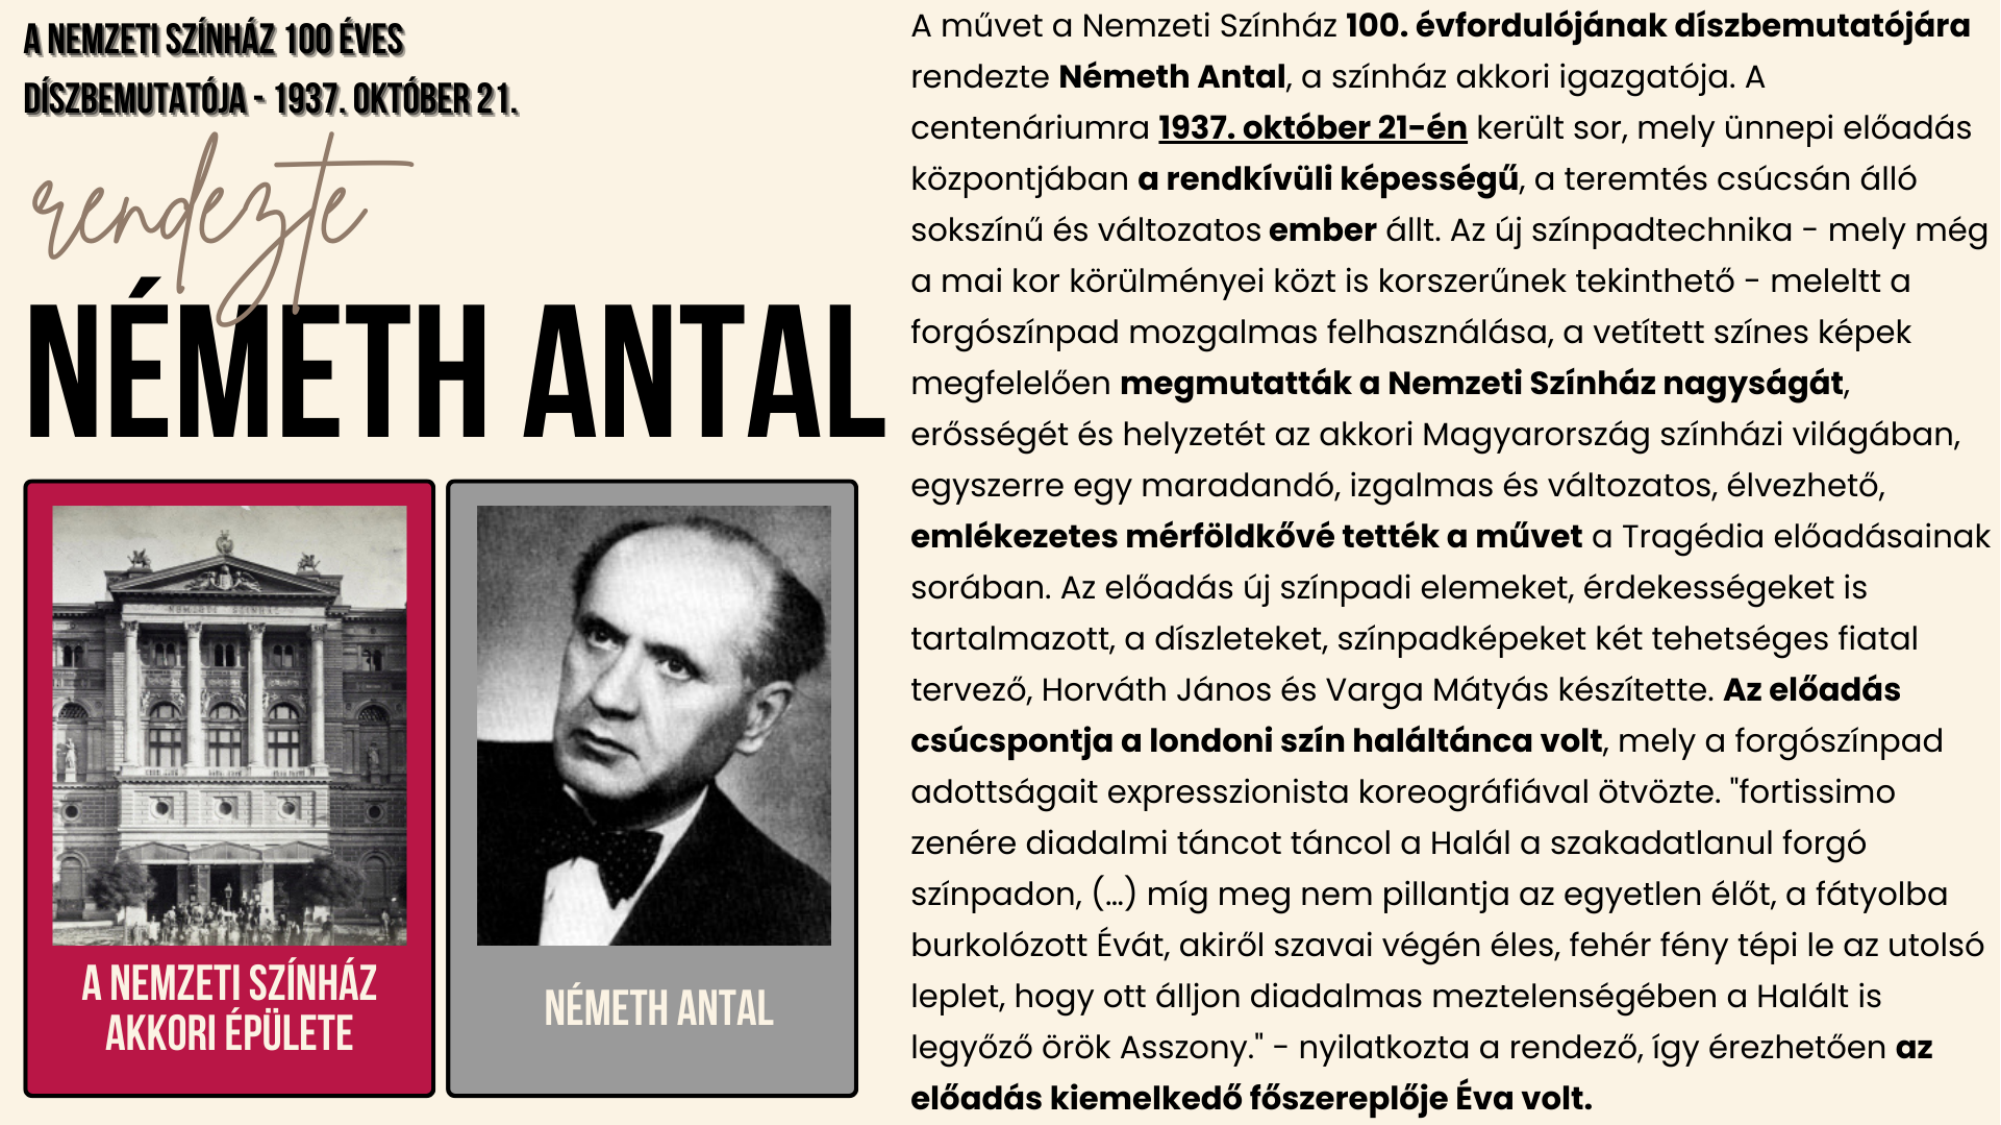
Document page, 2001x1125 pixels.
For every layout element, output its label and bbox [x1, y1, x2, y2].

list [0, 0, 2000, 1125]
